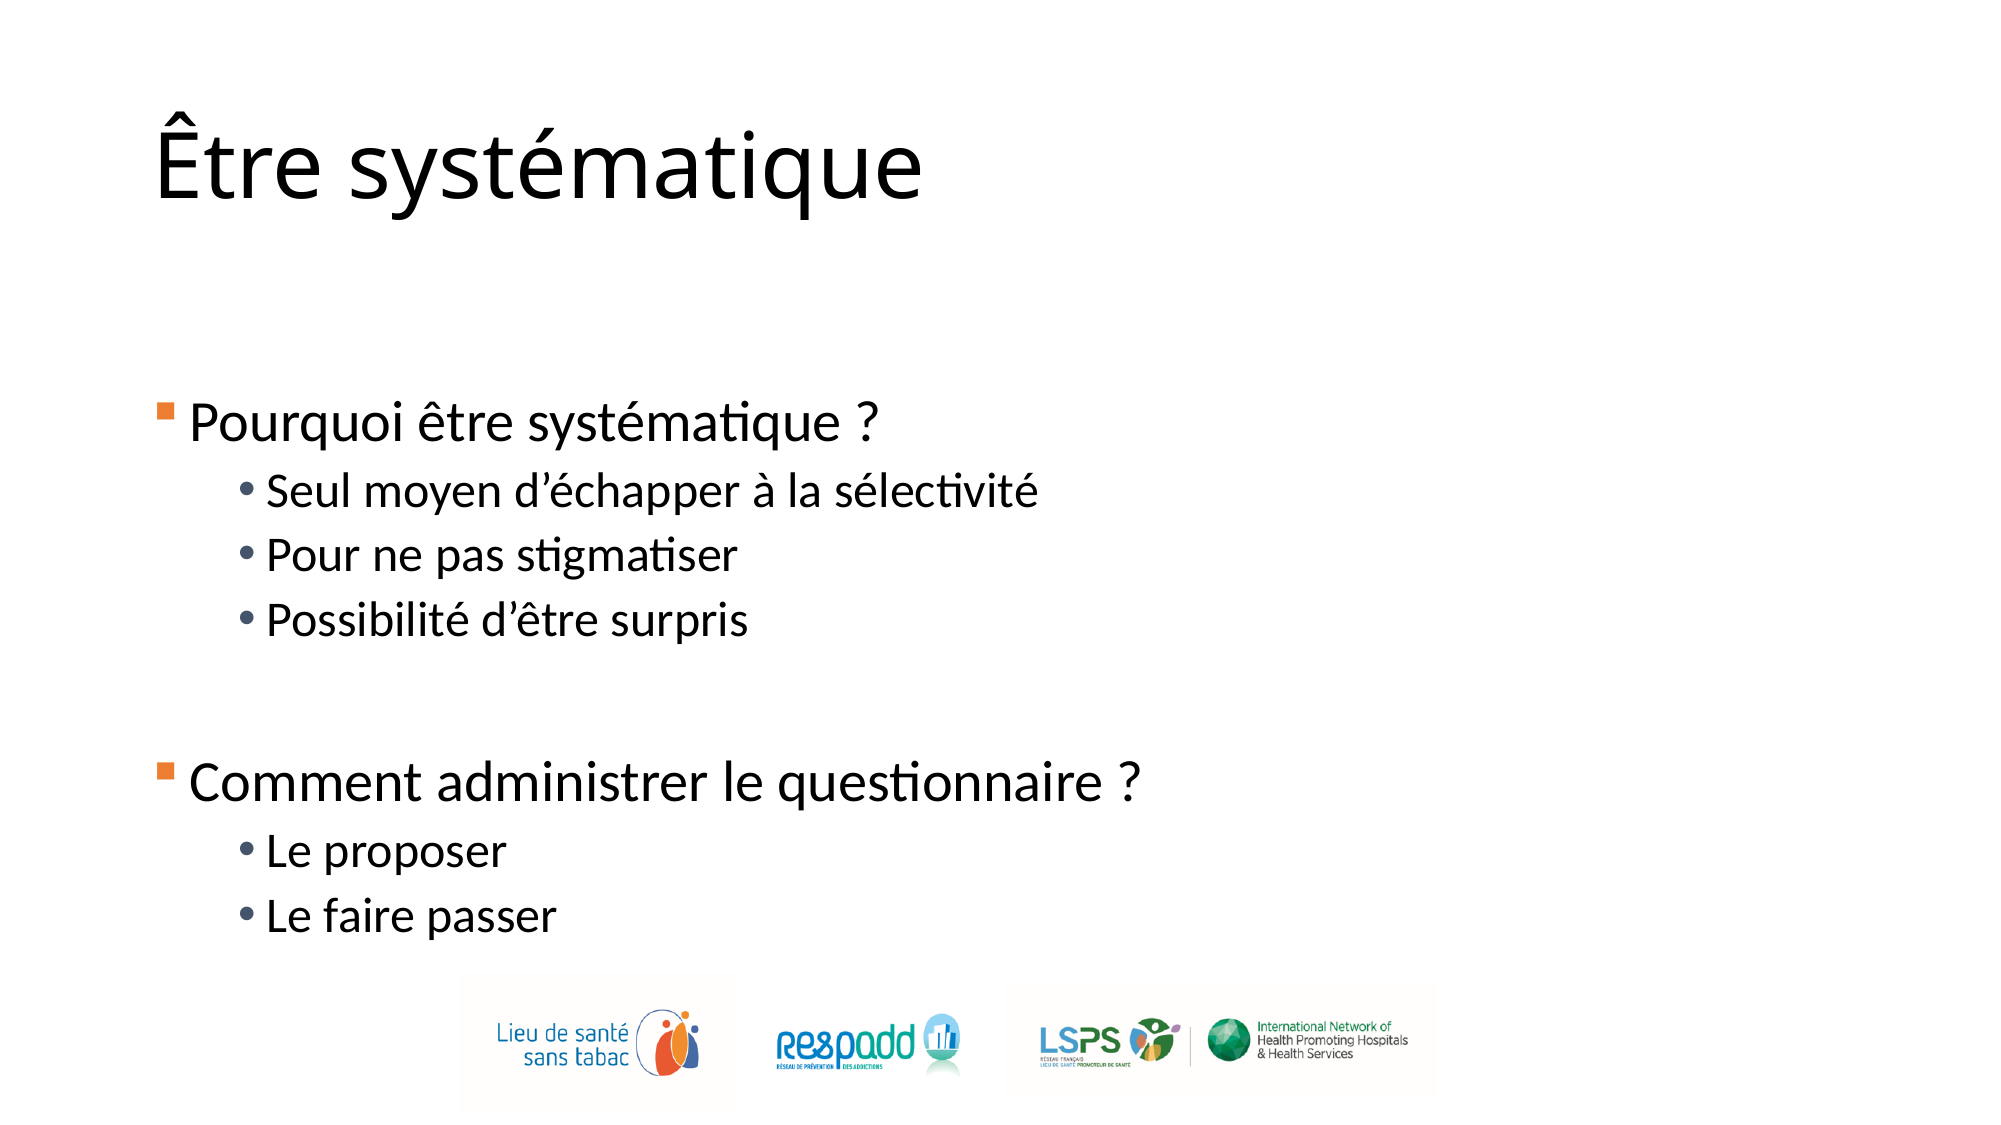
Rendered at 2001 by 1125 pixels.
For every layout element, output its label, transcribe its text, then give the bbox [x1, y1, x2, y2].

list Pourquoi être systématique ? Seul moyen d’échapper à la sélectivité Pour ne pas stigmatiser Possibilité d’être surpris Comment administrer le questionnaire ? Le proposer Le faire passer [137, 299, 1863, 1014]
picture [457, 1014, 1437, 1121]
title Être systématique [137, 59, 1863, 278]
